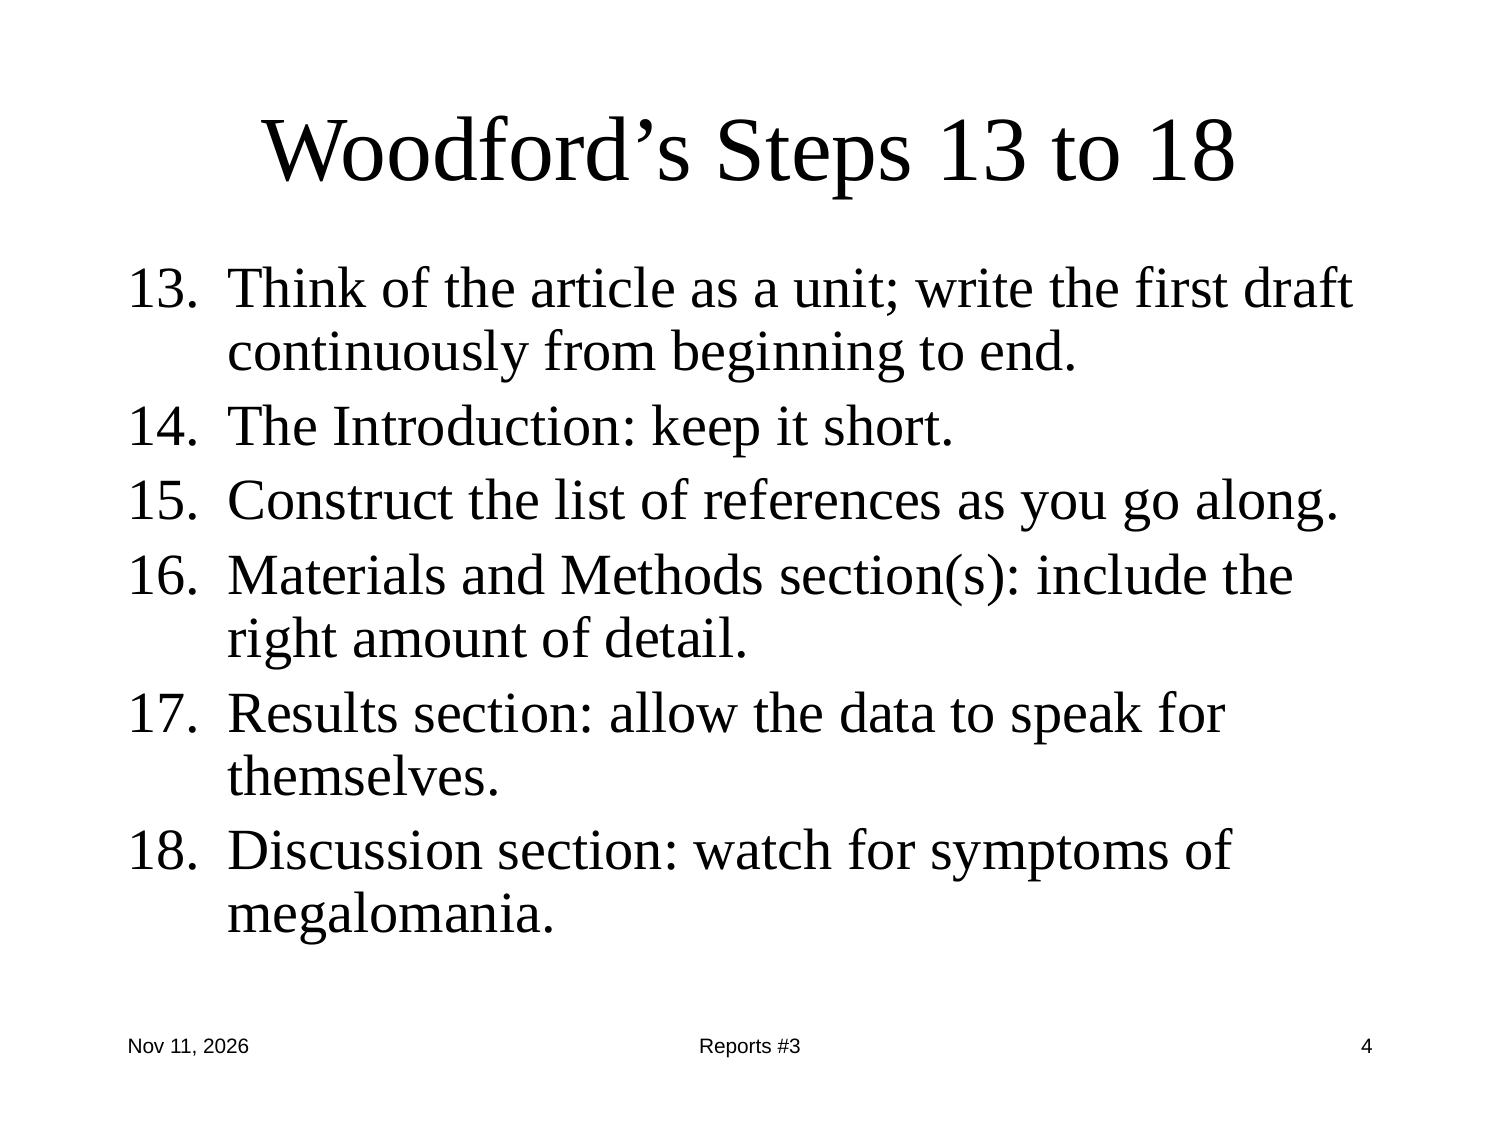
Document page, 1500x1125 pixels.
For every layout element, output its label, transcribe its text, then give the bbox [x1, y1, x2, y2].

slide_number 13-Sep-16 [112, 1024, 426, 1101]
title Woodford’s Steps 13 to 18 [112, 50, 1388, 238]
list Think of the article as a unit; write the first draft continuously from beginning to end. The Introduction: keep it short. Construct the list of references as you go along. Materials and Methods section(s): include the right amount of detail. Results section: allow the data to speak for themselves. Discussion section: watch for symptoms of megalomania. [112, 249, 1388, 1000]
slide_number 4 [1074, 1024, 1388, 1101]
footer Reports #3 [512, 1024, 988, 1101]
